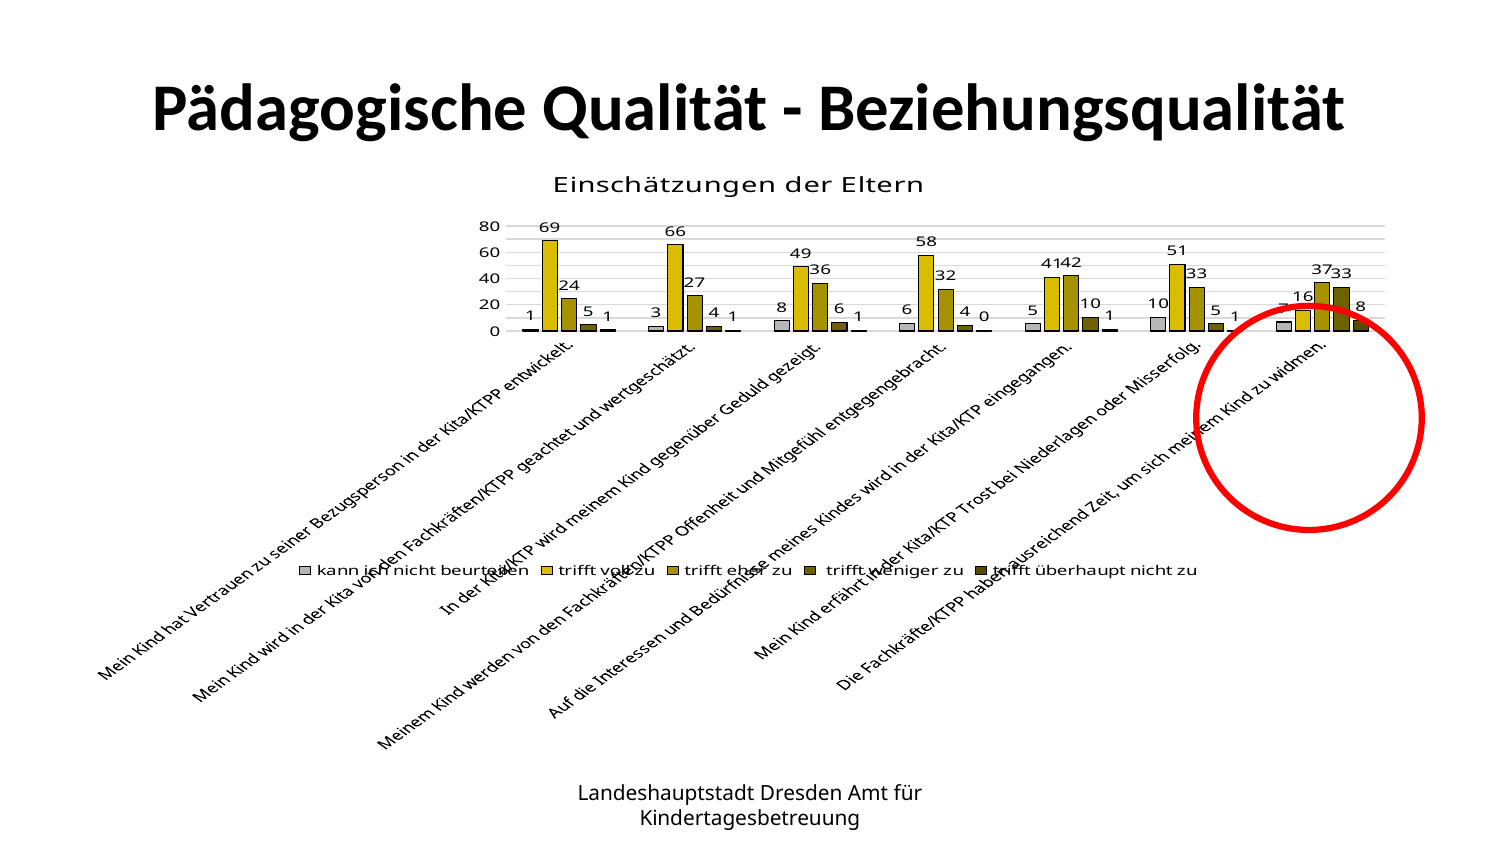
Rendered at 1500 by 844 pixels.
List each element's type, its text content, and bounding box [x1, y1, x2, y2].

chart [74, 161, 1426, 754]
footer Landeshauptstadt Dresden Amt für Kindertagesbetreuung [512, 782, 988, 828]
title Pädagogische Qualität - Beziehungsqualität [75, 33, 1425, 161]
